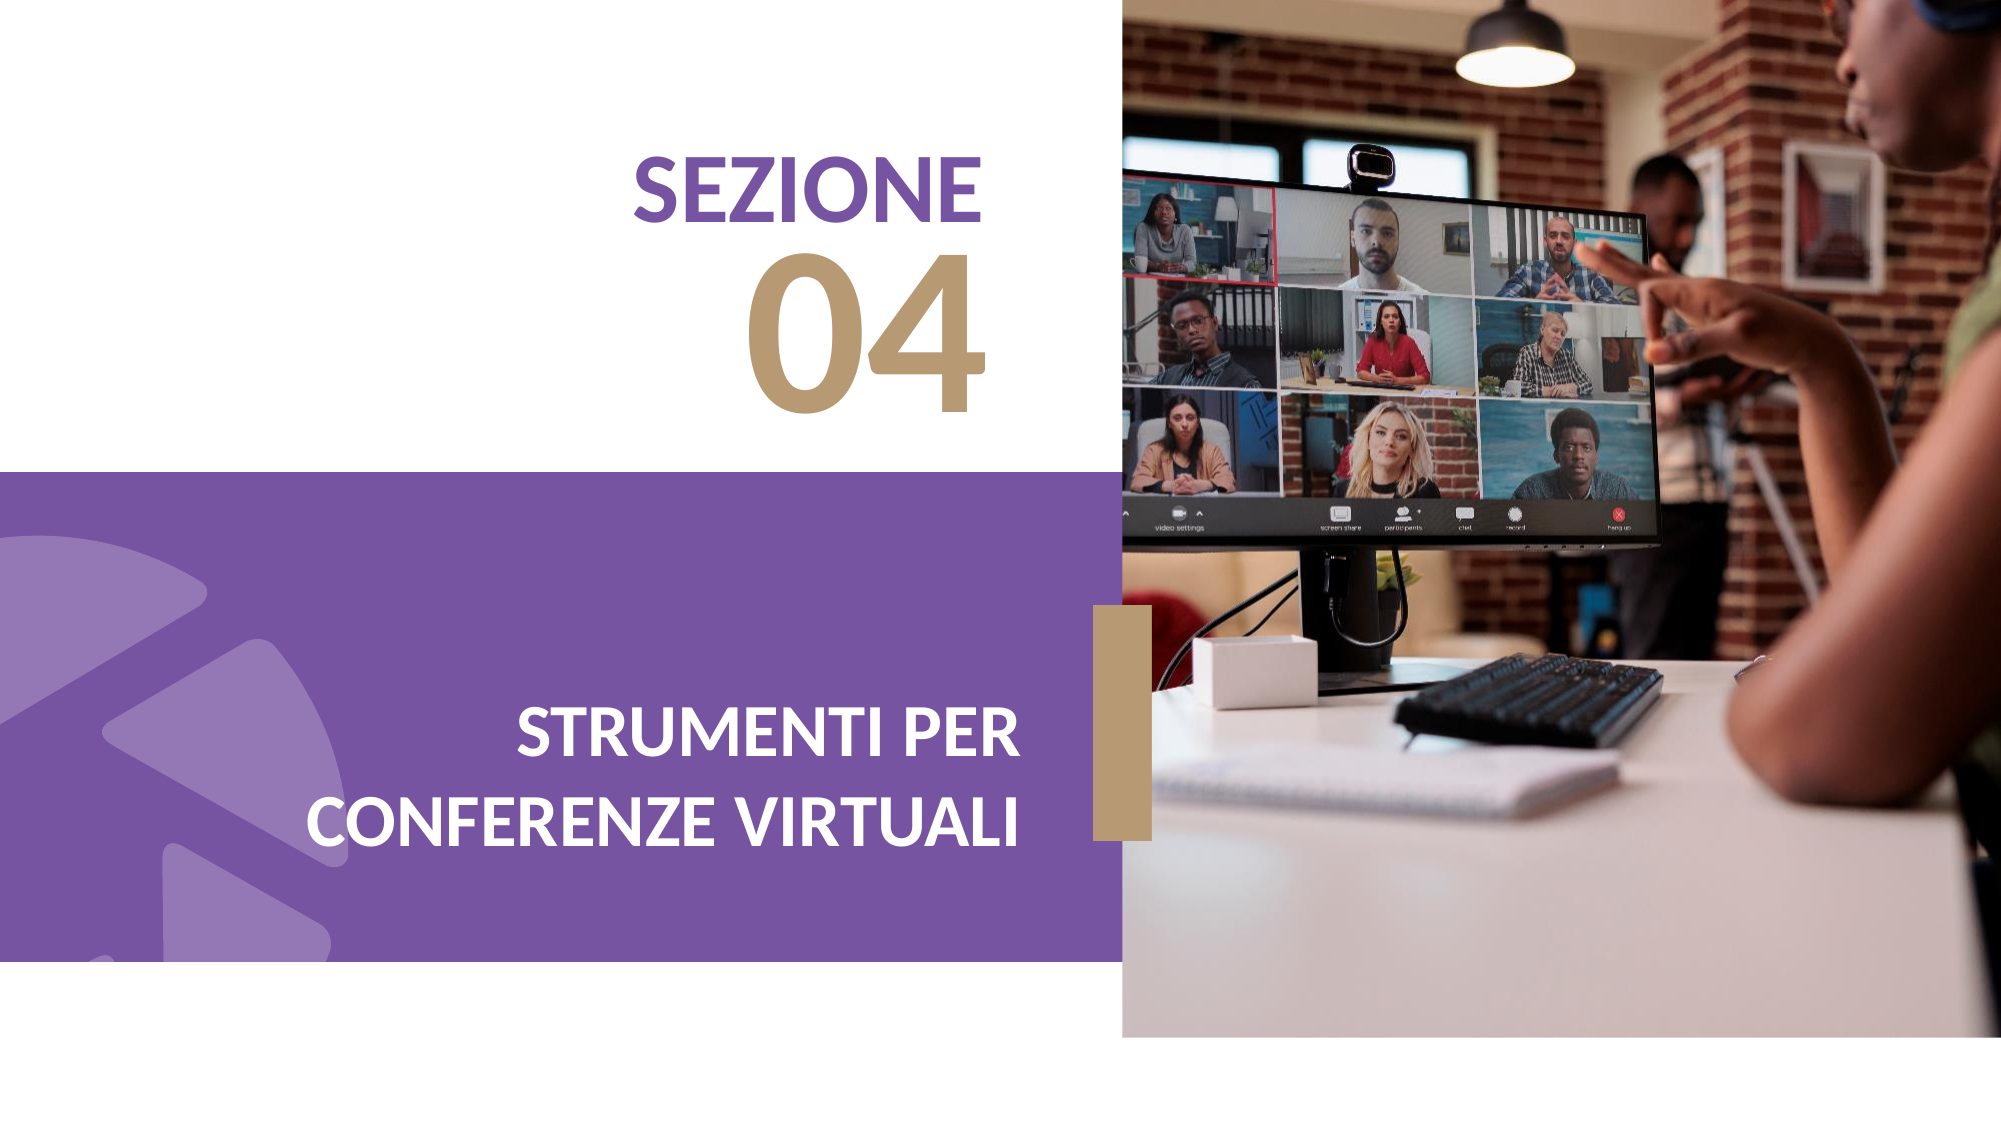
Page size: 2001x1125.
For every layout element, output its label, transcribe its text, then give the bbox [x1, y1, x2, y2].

picture [1122, 0, 2001, 1038]
list STRUMENTI PER CONFERENZE VIRTUALI [115, 674, 1037, 834]
list 04 [302, 163, 1005, 288]
list SEZIONE [302, 115, 1000, 261]
